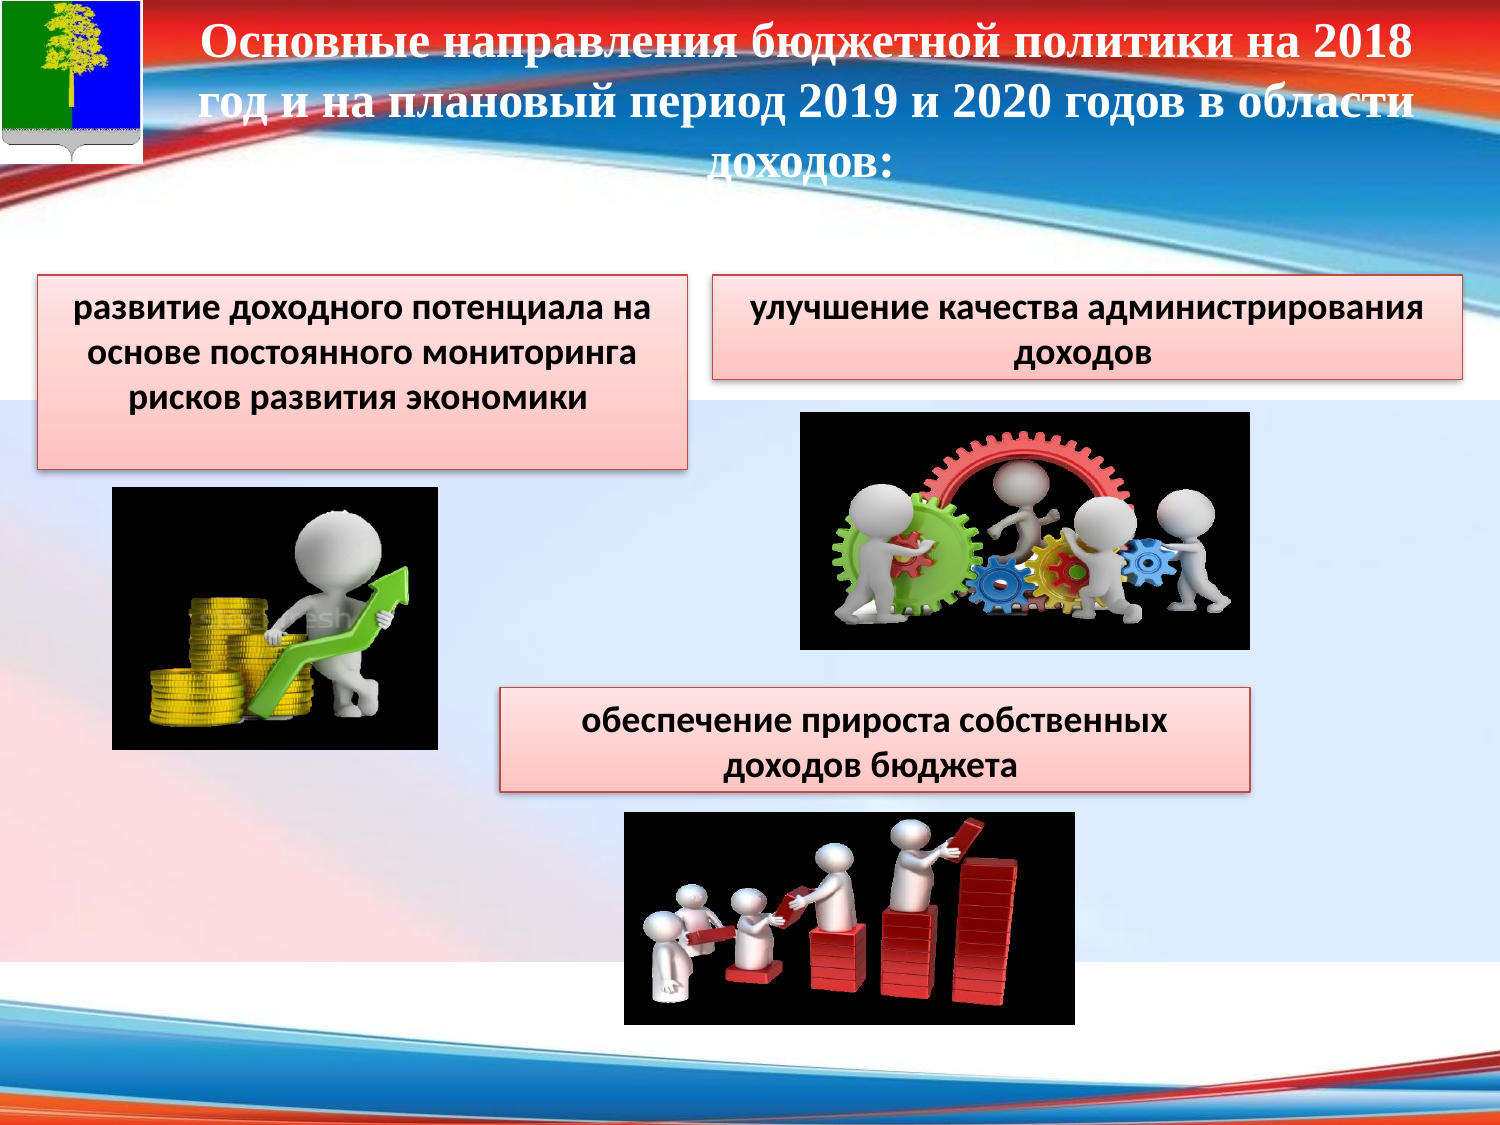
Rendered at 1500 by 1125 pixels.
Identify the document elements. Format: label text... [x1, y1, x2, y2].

text_box [0, 0, 1500, 400]
text_box [0, 962, 1500, 1125]
text_box развитие доходного потенциала на основе постоянного мониторинга рисков развития экономики [37, 274, 688, 470]
picture [0, 0, 144, 164]
text_box Основные направления бюджетной политики на 2018 год и на плановый период 2019 и 2020 годов в области доходов: [150, 0, 1463, 195]
slide_number 6 [1080, 1046, 1425, 1103]
text_box обеспечение прироста собственных доходов бюджета [499, 687, 1251, 793]
picture [0, 400, 1500, 1026]
text_box улучшение качества администрирования доходов [712, 274, 1463, 380]
